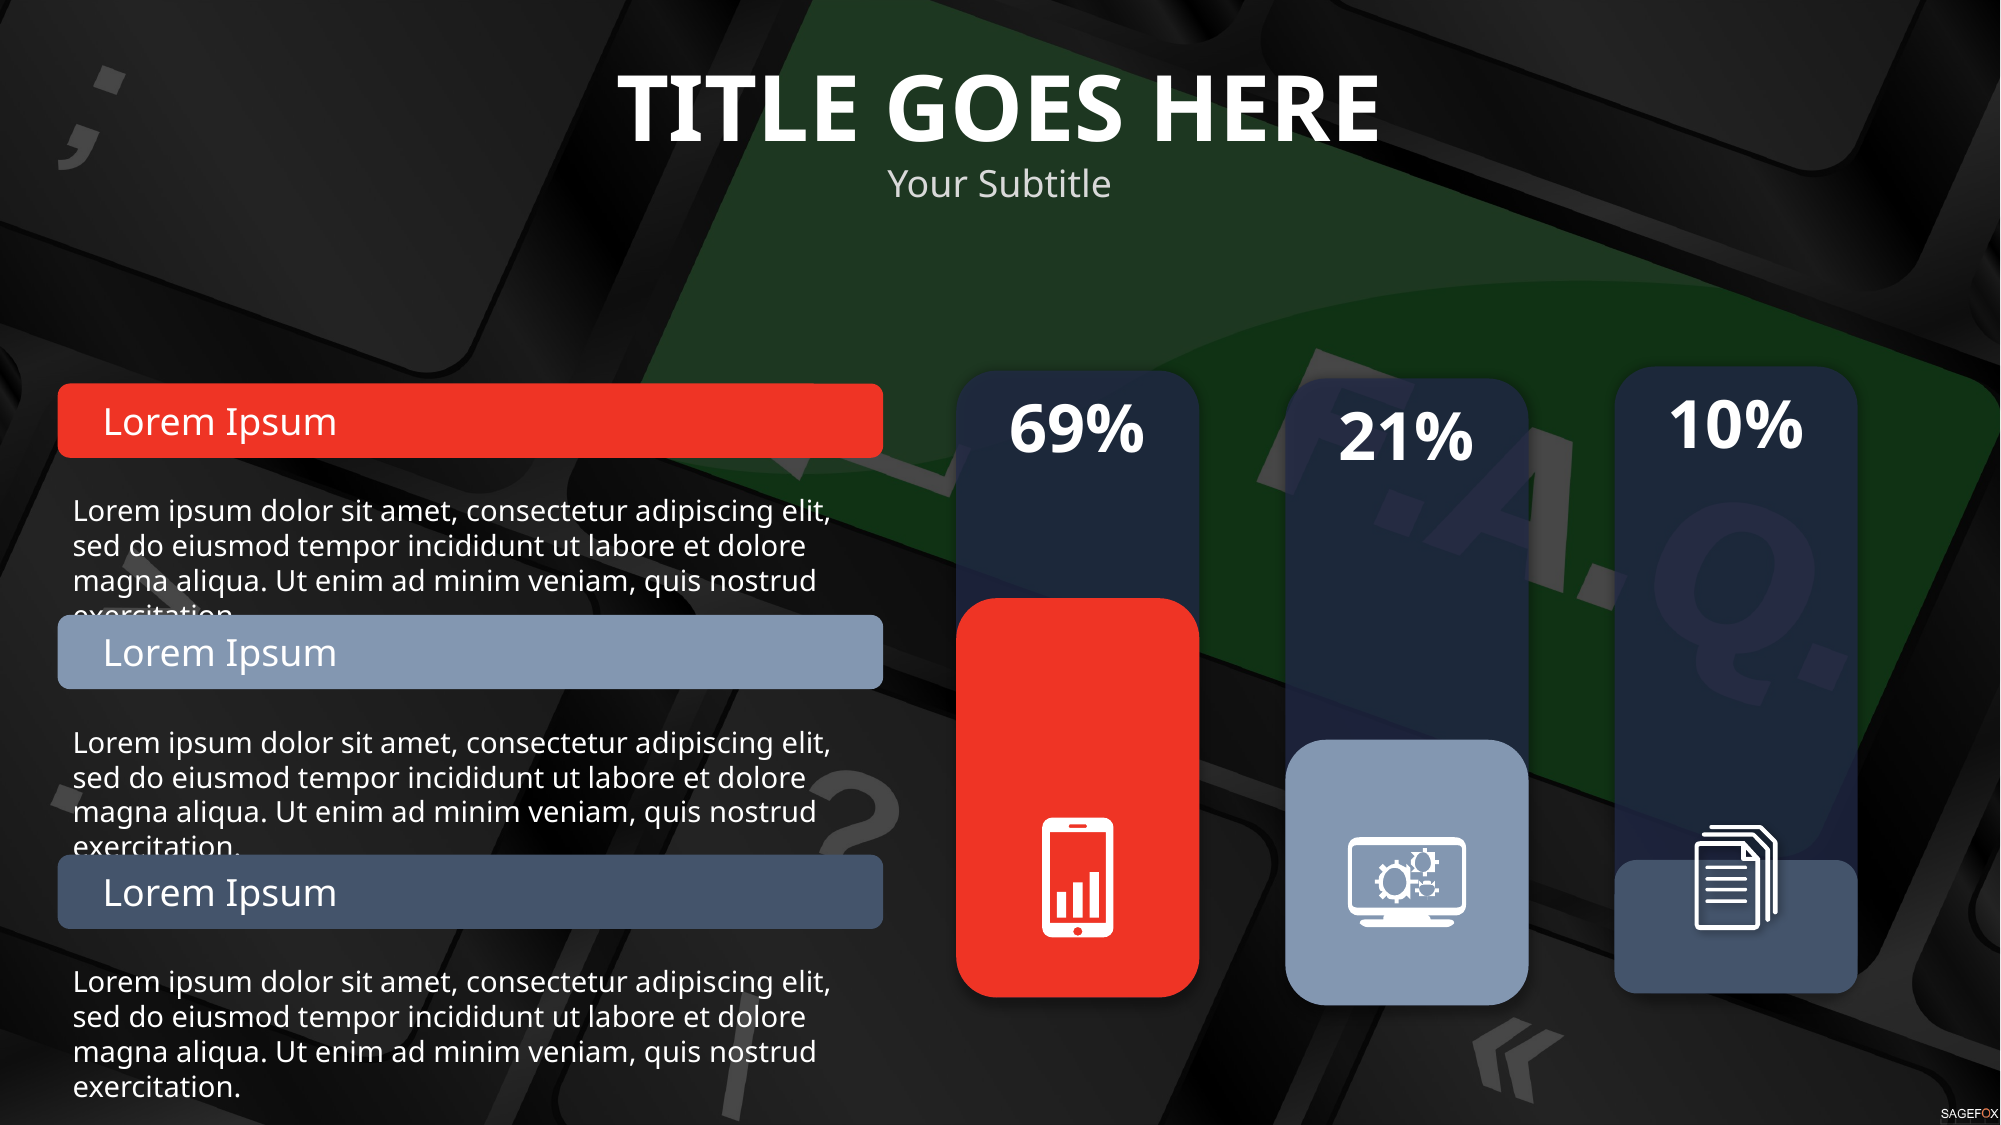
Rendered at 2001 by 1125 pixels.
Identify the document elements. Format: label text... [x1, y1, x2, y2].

text_box 10% [1614, 374, 1858, 469]
text_box [1284, 412, 1530, 773]
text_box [1347, 837, 1467, 928]
text_box [1701, 832, 1771, 922]
text_box [1613, 858, 1859, 995]
text_box [971, 369, 1184, 378]
text_box Lorem ipsum dolor sit amet, consectetur adipiscing elit, sed do eiusmod tempor incididunt ut labore et dolore magna aliqua. Ut enim ad minim veniam, quis nostrud exercitation. [57, 485, 884, 614]
text_box [1284, 738, 1530, 1007]
text_box [1629, 365, 1843, 374]
text_box [1694, 841, 1761, 931]
text_box Lorem ipsum dolor sit amet, consectetur adipiscing elit, sed do eiusmod tempor incididunt ut labore et dolore magna aliqua. Ut enim ad minim veniam, quis nostrud exercitation. [57, 716, 884, 854]
picture [0, 0, 2001, 1125]
text_box TITLE GOES HERE Your Subtitle [548, 42, 1452, 212]
text_box [1300, 377, 1514, 386]
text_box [57, 854, 884, 929]
text_box [955, 403, 1201, 633]
text_box Lorem ipsum dolor sit amet, consectetur adipiscing elit, sed do eiusmod tempor incididunt ut labore et dolore magna aliqua. Ut enim ad minim veniam, quis nostrud exercitation. [57, 956, 884, 1111]
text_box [57, 614, 884, 690]
text_box 69% [956, 378, 1200, 474]
text_box [1613, 399, 1859, 877]
text_box [955, 597, 1201, 999]
text_box [1709, 825, 1778, 915]
text_box 21% [1285, 386, 1529, 481]
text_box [57, 383, 884, 458]
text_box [1042, 817, 1114, 938]
